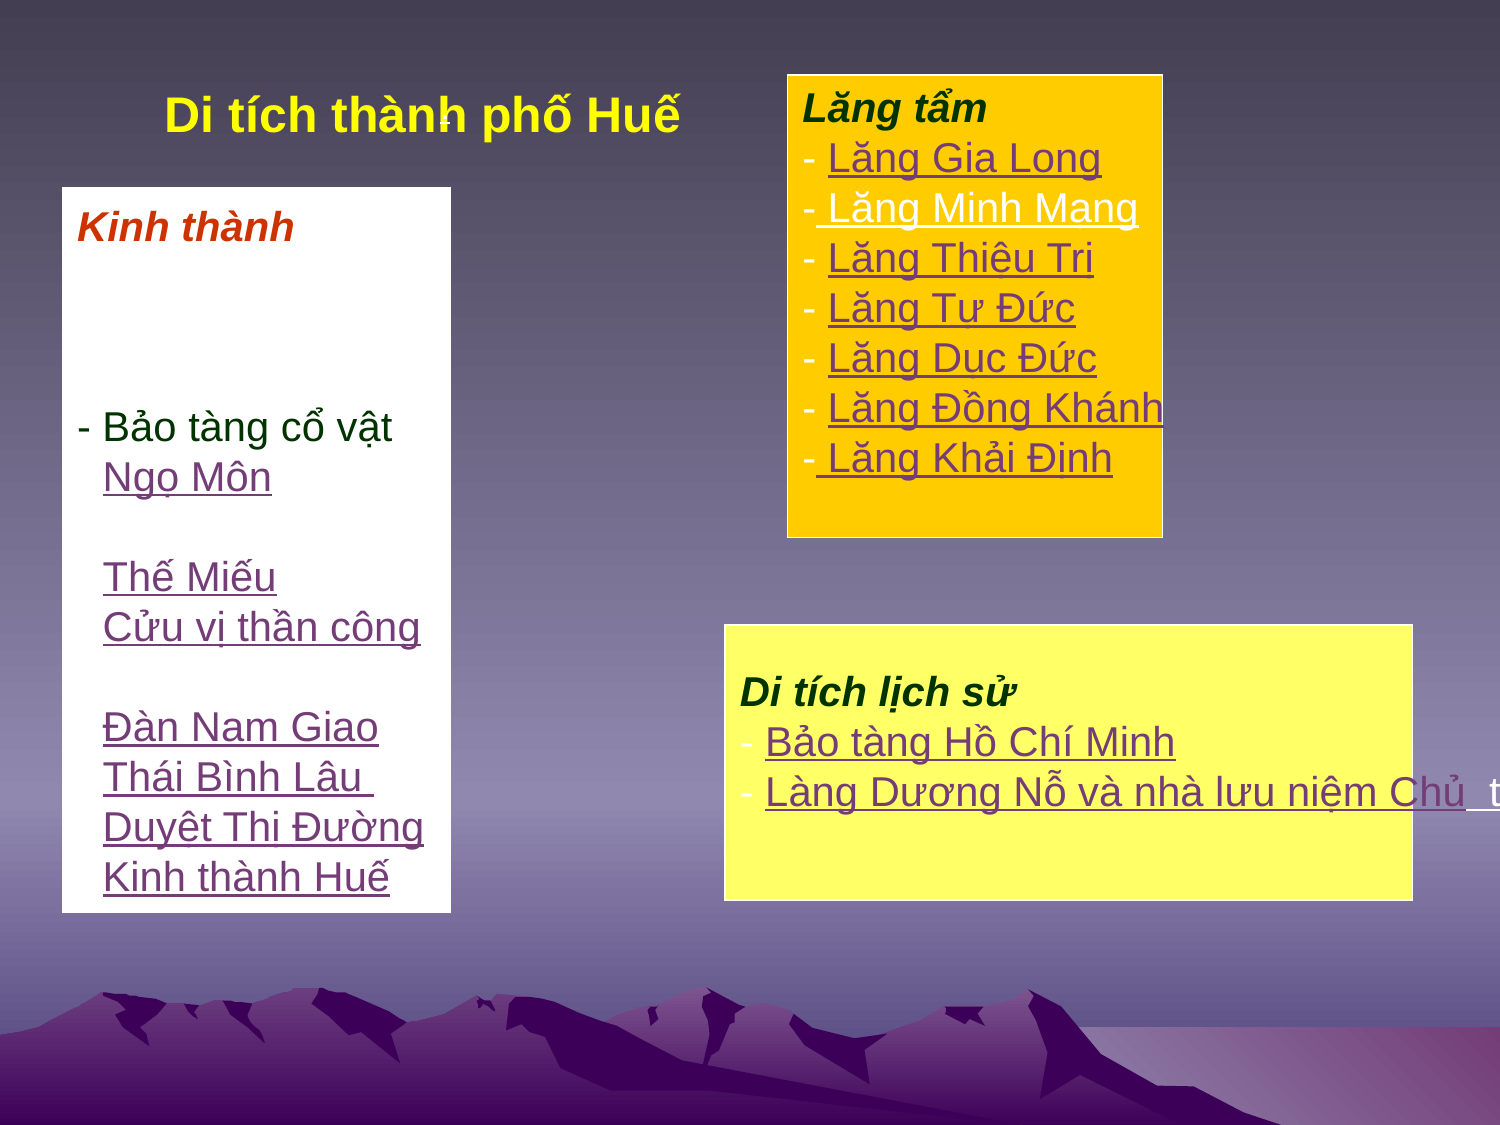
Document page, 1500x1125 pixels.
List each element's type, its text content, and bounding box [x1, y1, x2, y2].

text_box Di tích thành phố Huế [149, 74, 838, 150]
text_box Di tích lịch sử - Bảo tàng Hồ Chí Minh - Làng Dương Nỗ và nhà lưu niệm Chủ tịch Hồ Chí Minh. [724, 624, 1413, 900]
text_box Kinh thành - Phu văn lâu - Kỳ đài - Cửu Ðỉnh. - Bảo tàng cổ vật - Ngọ Môn - Ðiện Thái Hoà - Thế Miếu - Cửu vị thần công - Hiển Lâm Các - Ðàn Nam Giao - Thái Bình Lâu - Duyệt Thị Ðường - Kinh thành Huế [62, 187, 450, 913]
text_box Lăng tẩm - Lăng Gia Long - Lăng Minh Mạng - Lăng Thiệu Trị - Lăng Tự Ðức - Lăng Dục Ðức - Lăng Ðồng Khánh - Lăng Khải Ðịnh [787, 74, 1163, 538]
text_box . [425, 74, 975, 135]
